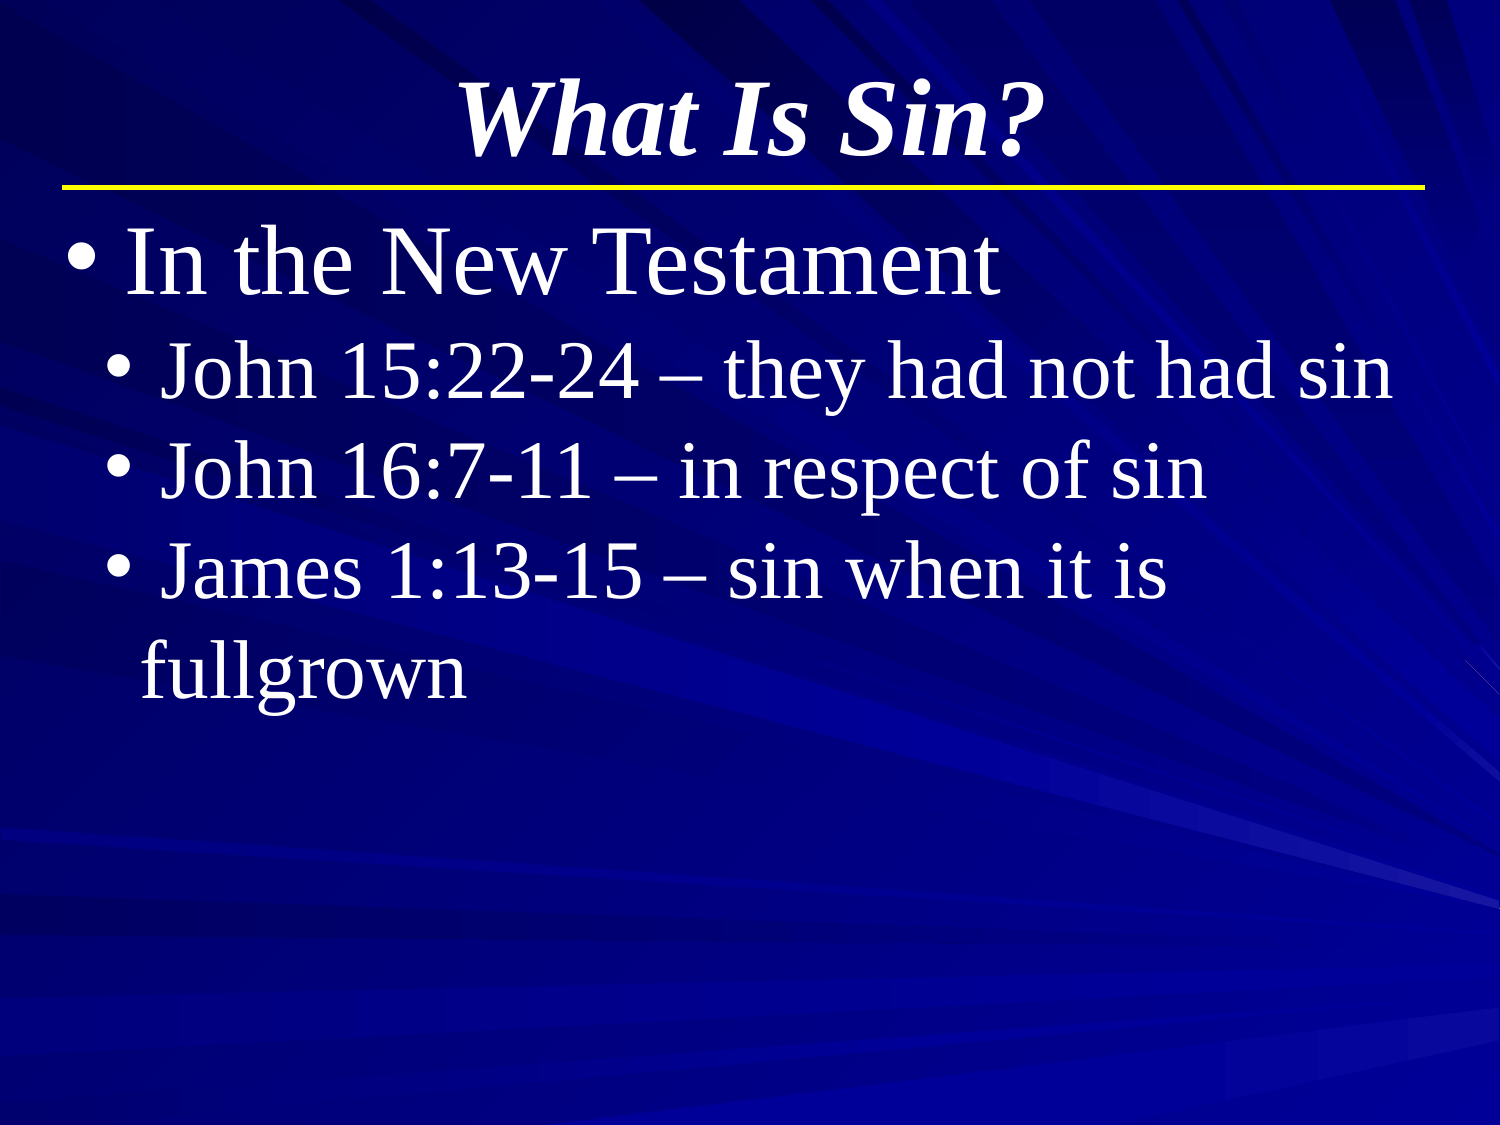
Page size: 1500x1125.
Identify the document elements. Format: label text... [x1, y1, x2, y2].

text_box In the New Testament John 15:22-24 – they had not had sin John 16:7-11 – in respect of sin James 1:13-15 – sin when it is fullgrown [50, 187, 1450, 1100]
text_box What Is Sin? [37, 37, 1463, 185]
